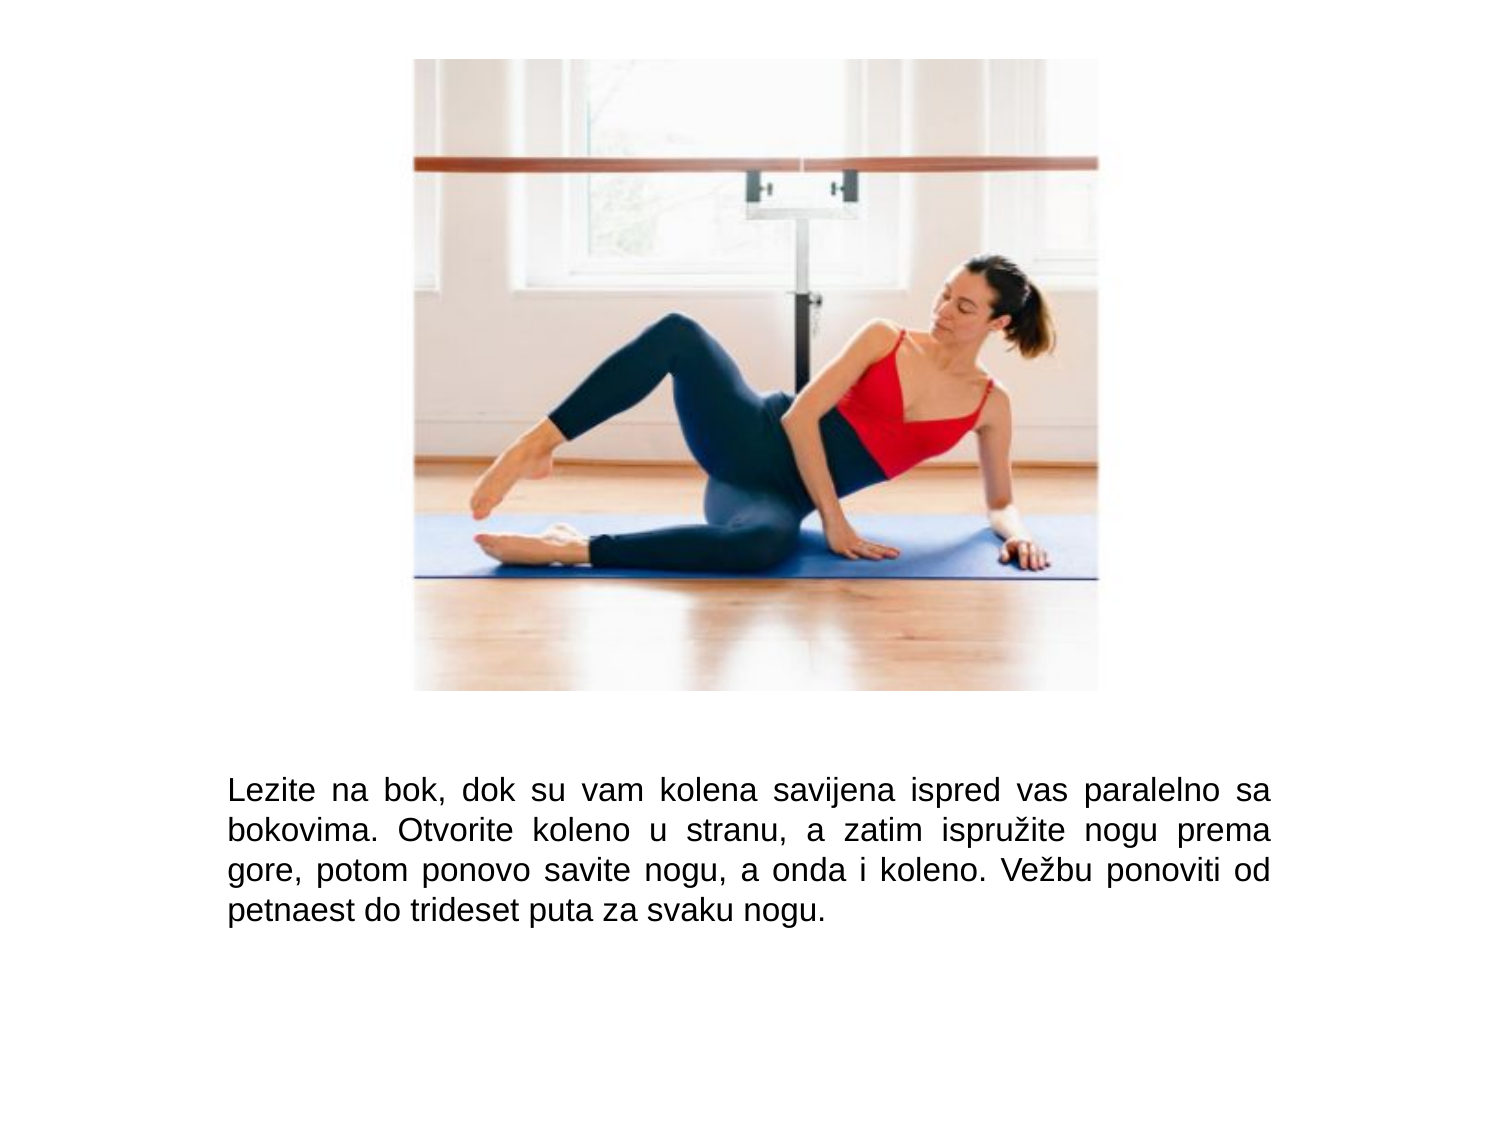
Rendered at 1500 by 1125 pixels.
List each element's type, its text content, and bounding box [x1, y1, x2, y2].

text_box Lezite na bok, dok su vam kolena savijena ispred vas paralelno sa bokovima. Otvorite koleno u stranu, a zatim ispružite nogu prema gore, potom ponovo savite nogu, a onda i koleno. Vežbu ponoviti od petnaest do trideset puta za svaku nogu. [212, 760, 1288, 936]
picture [149, 59, 1363, 692]
